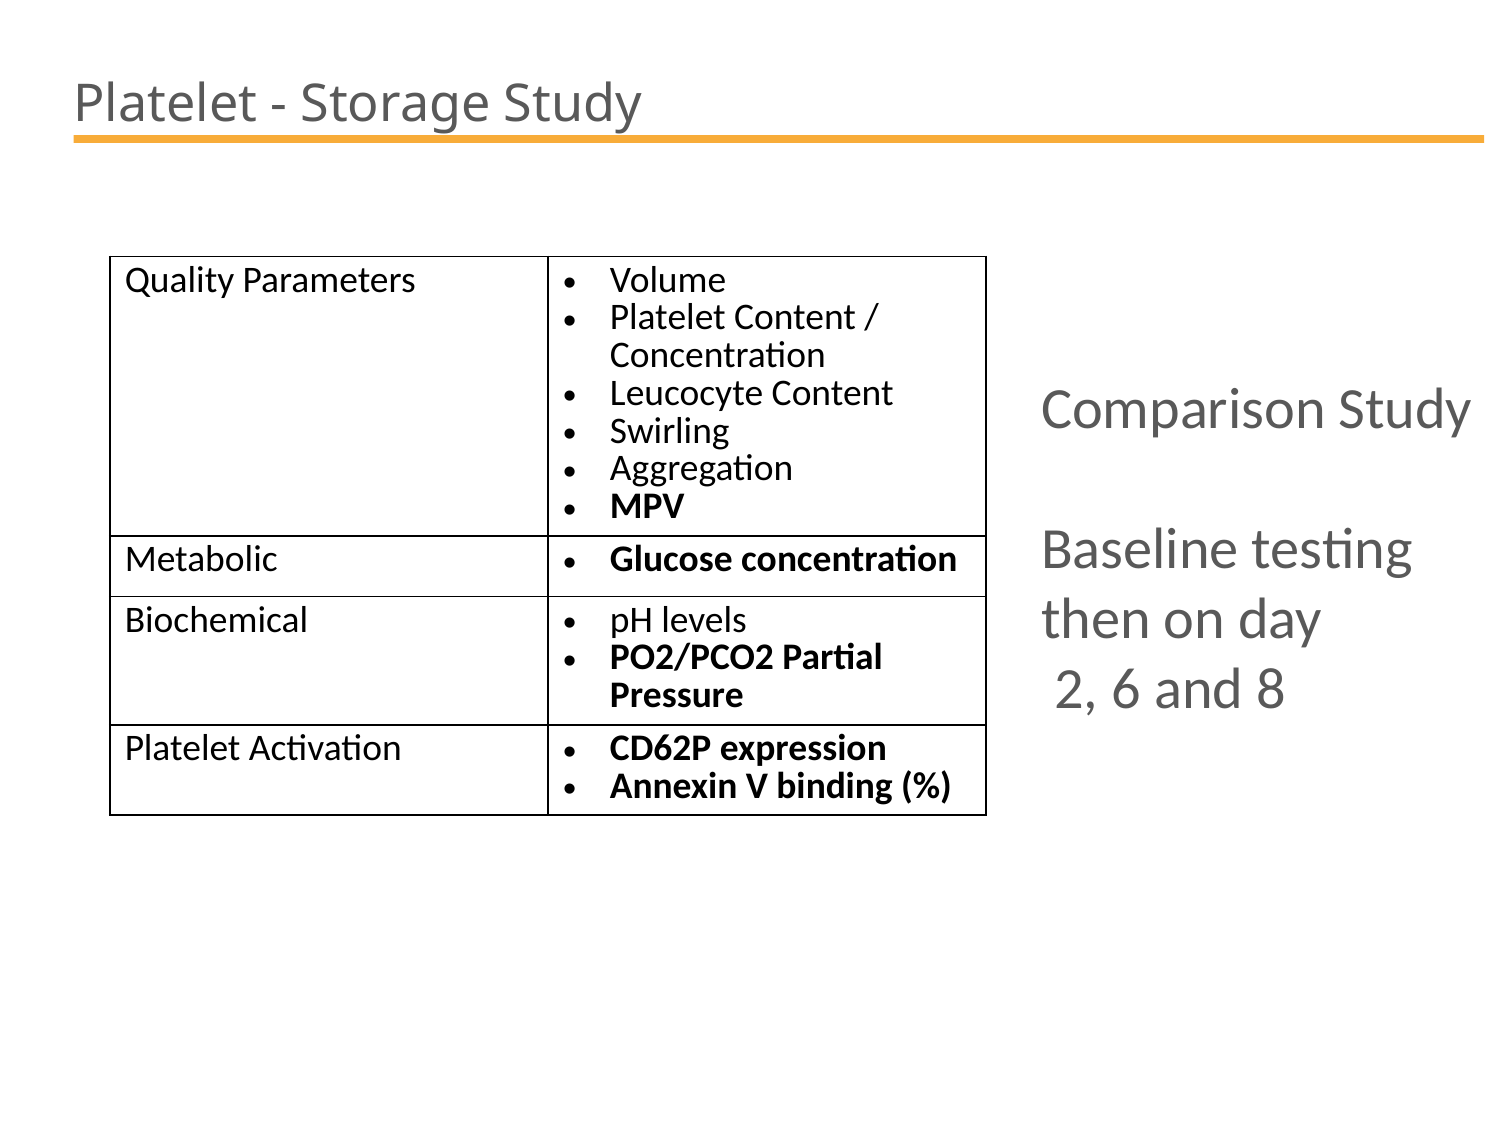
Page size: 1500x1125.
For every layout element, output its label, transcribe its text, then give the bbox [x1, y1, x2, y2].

text_box Comparison Study Baseline testing then on day 2, 6 and 8 [1026, 362, 1488, 728]
table_cell Metabolic [111, 537, 547, 596]
table_cell Platelet Activation [111, 726, 547, 814]
table_cell CD62P expression Annexin V binding (%) [549, 726, 985, 814]
table_cell pH levels PO2/PCO2 Partial Pressure [549, 597, 985, 724]
table_cell Biochemical [111, 597, 547, 724]
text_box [73, 57, 1485, 144]
table_header Quality Parameters [111, 257, 547, 535]
table_cell Glucose concentration [549, 537, 985, 596]
table_header Volume Platelet Content / Concentration Leucocyte Content Swirling Aggregation MPV [549, 257, 985, 535]
